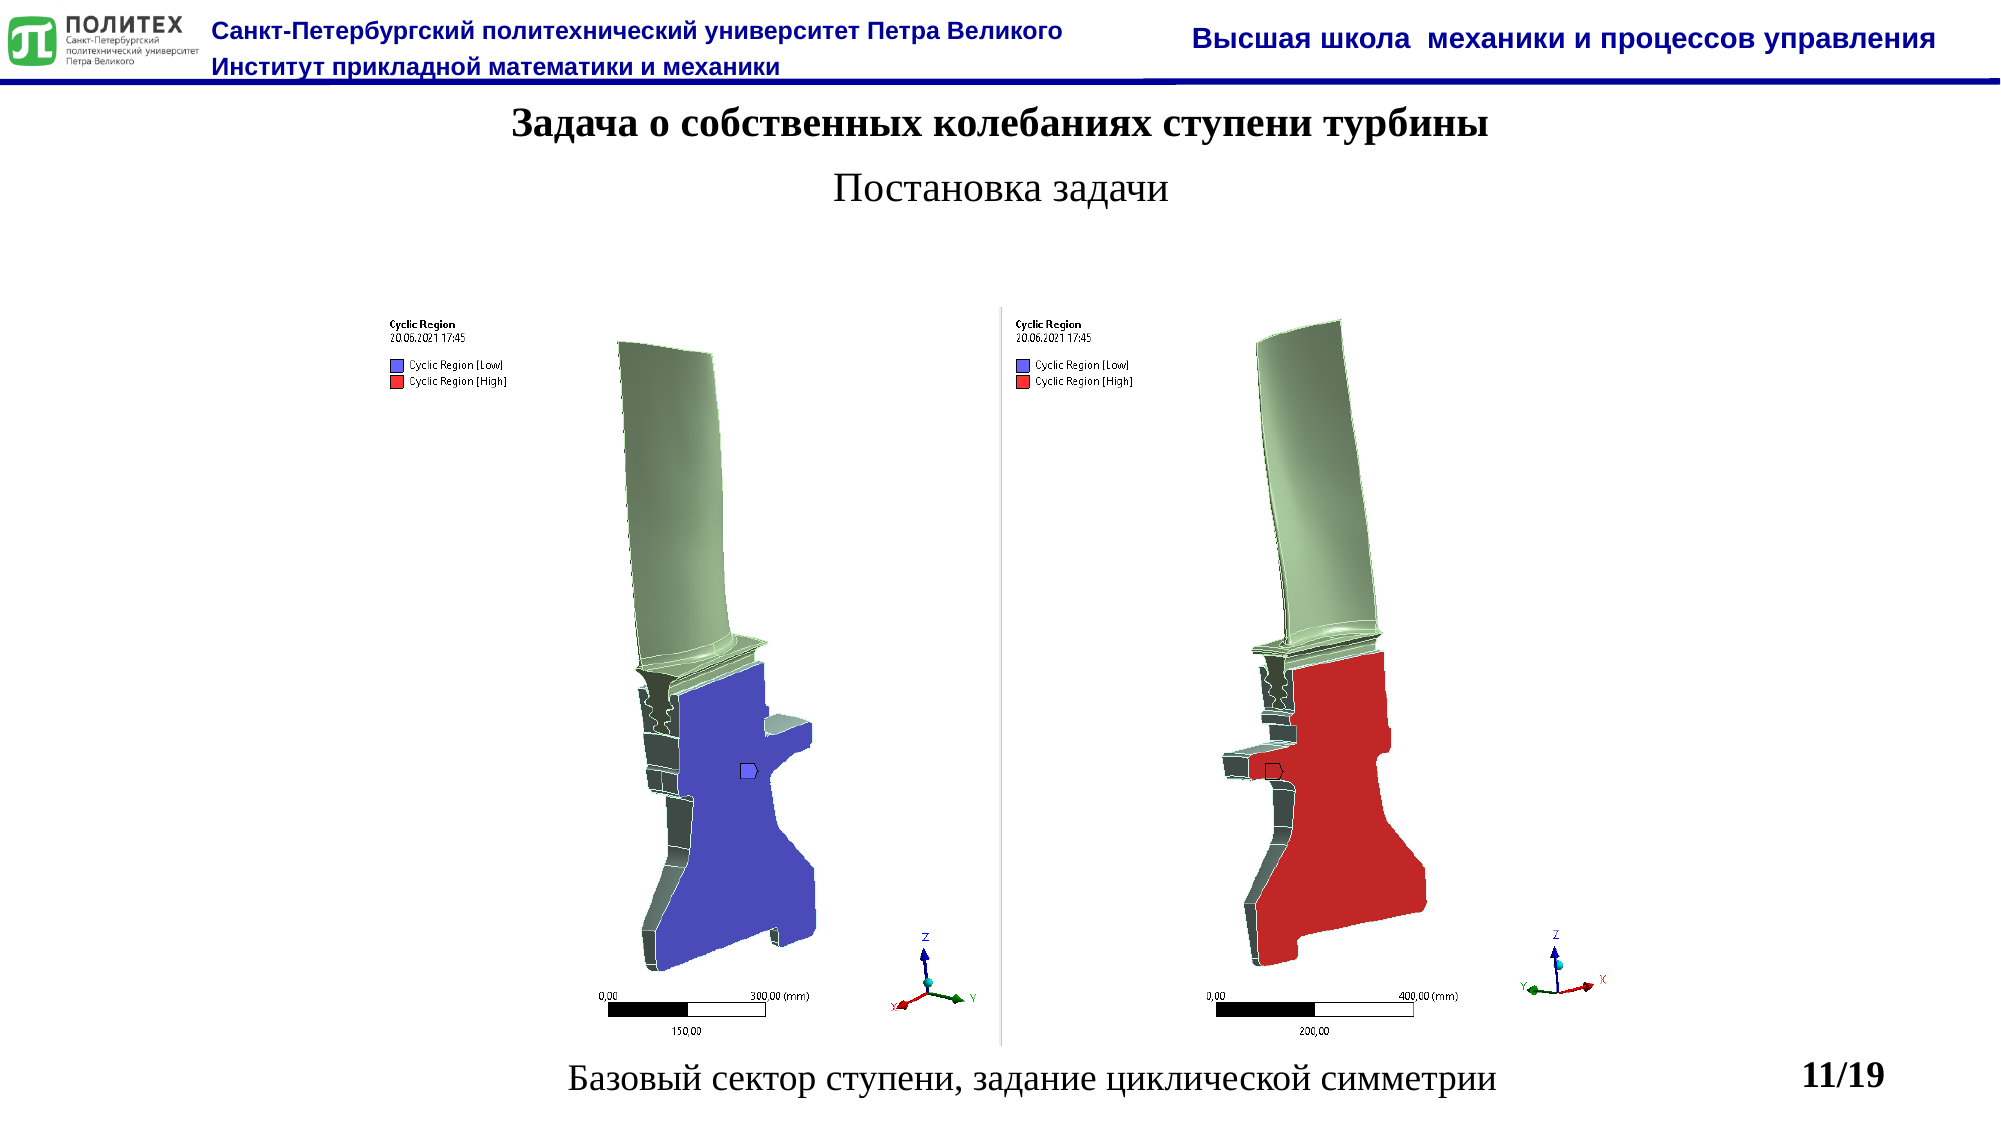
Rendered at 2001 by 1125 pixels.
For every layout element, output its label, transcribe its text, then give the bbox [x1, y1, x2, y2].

picture [3, 5, 206, 77]
slide_number 11/19 [1433, 1042, 1900, 1103]
text_box Задача о собственных колебаниях ступени турбины [5, 86, 2000, 152]
text_box Базовый сектор ступени, задание циклической симметрии [552, 1054, 1513, 1106]
picture [384, 307, 1620, 1047]
text_box Постановка задачи [1, 152, 2000, 218]
